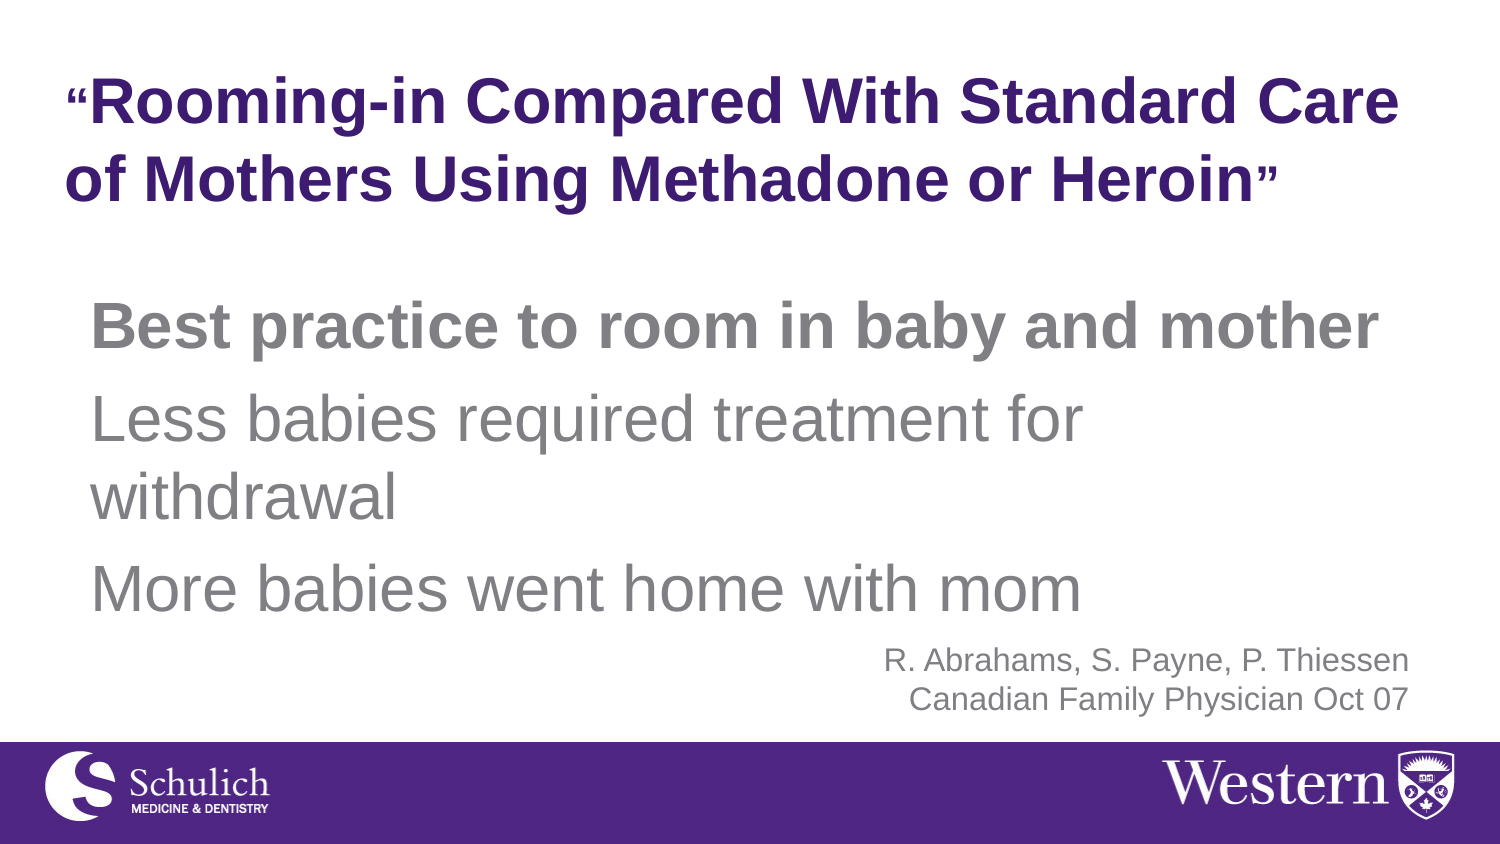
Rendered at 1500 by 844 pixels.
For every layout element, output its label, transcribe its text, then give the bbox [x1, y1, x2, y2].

picture [0, 0, 1500, 844]
list Best practice to room in baby and mother Less babies required treatment for withdrawal More babies went home with mom R. Abrahams, S. Payne, P. Thiessen Canadian Family Physician Oct 07 [75, 245, 1425, 754]
title “Rooming-in Compared With Standard Care of Mothers Using Methadone or Heroin” [49, 28, 1450, 246]
